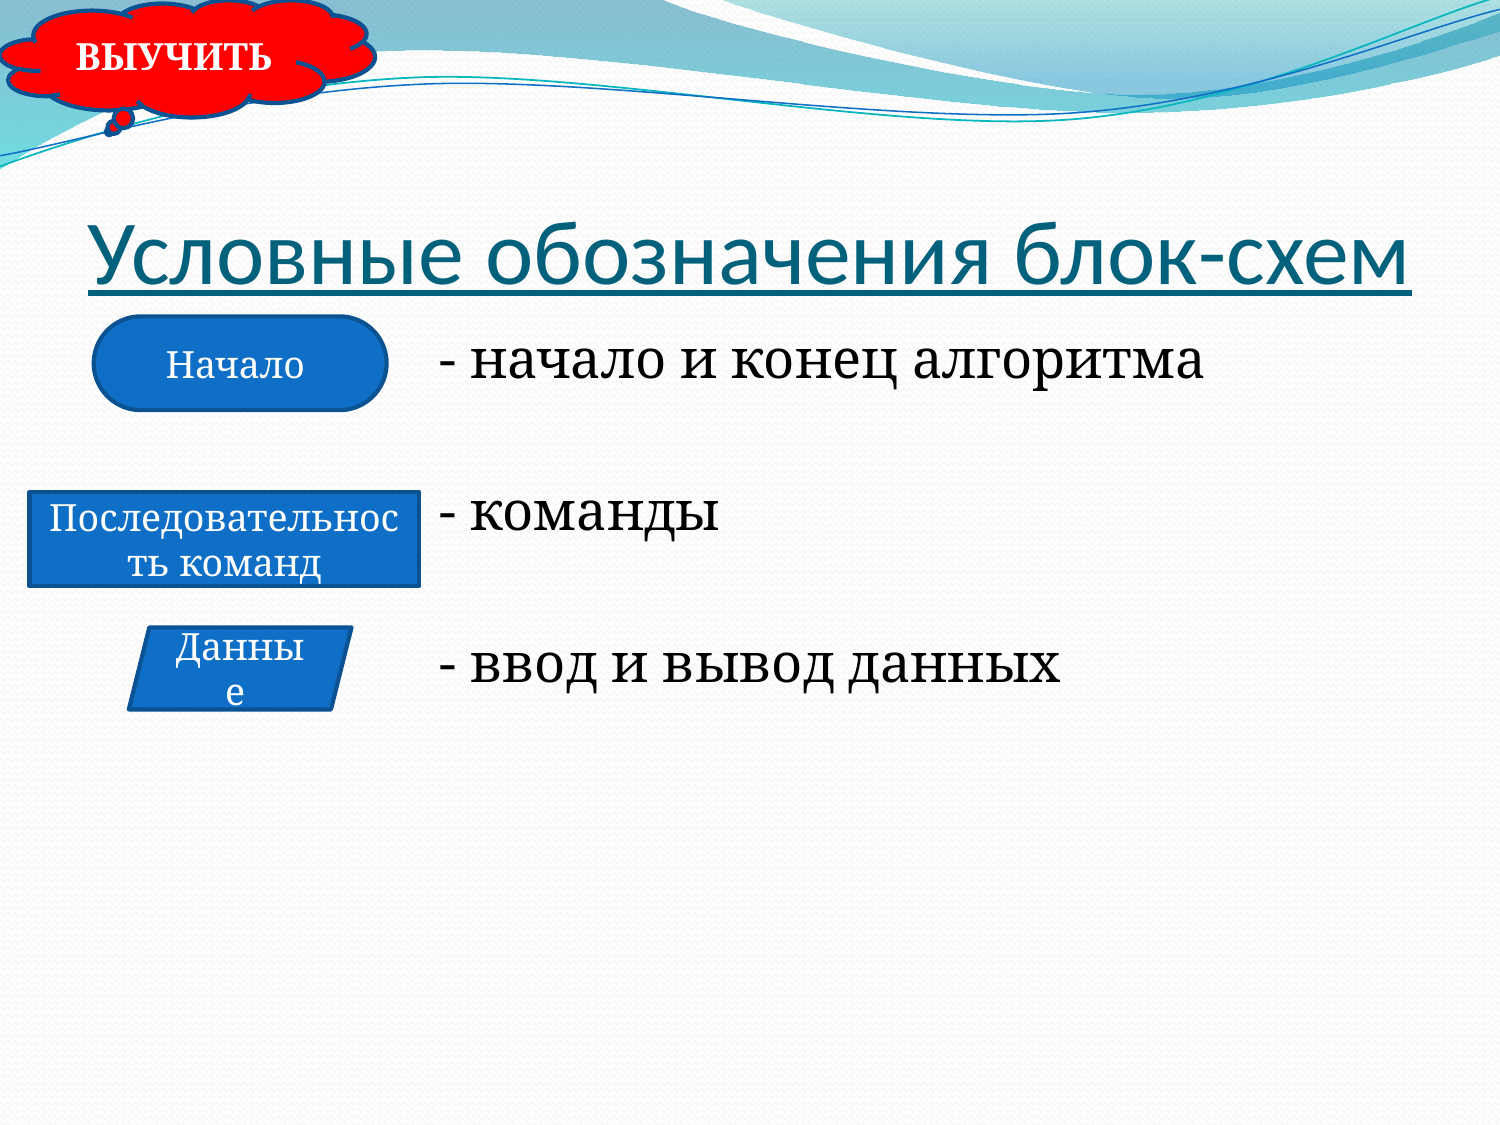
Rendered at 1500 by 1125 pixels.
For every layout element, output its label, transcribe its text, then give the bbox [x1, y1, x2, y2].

title Условные обозначения блок-схем [75, 115, 1425, 303]
text_box ВЫУЧИТЬ [0, 0, 378, 138]
text_box Последовательность команд [27, 490, 421, 588]
text_box Данные [126, 625, 354, 712]
list - начало и конец алгоритма - команды - ввод и вывод данных [75, 317, 1425, 1038]
text_box Начало [91, 314, 389, 413]
